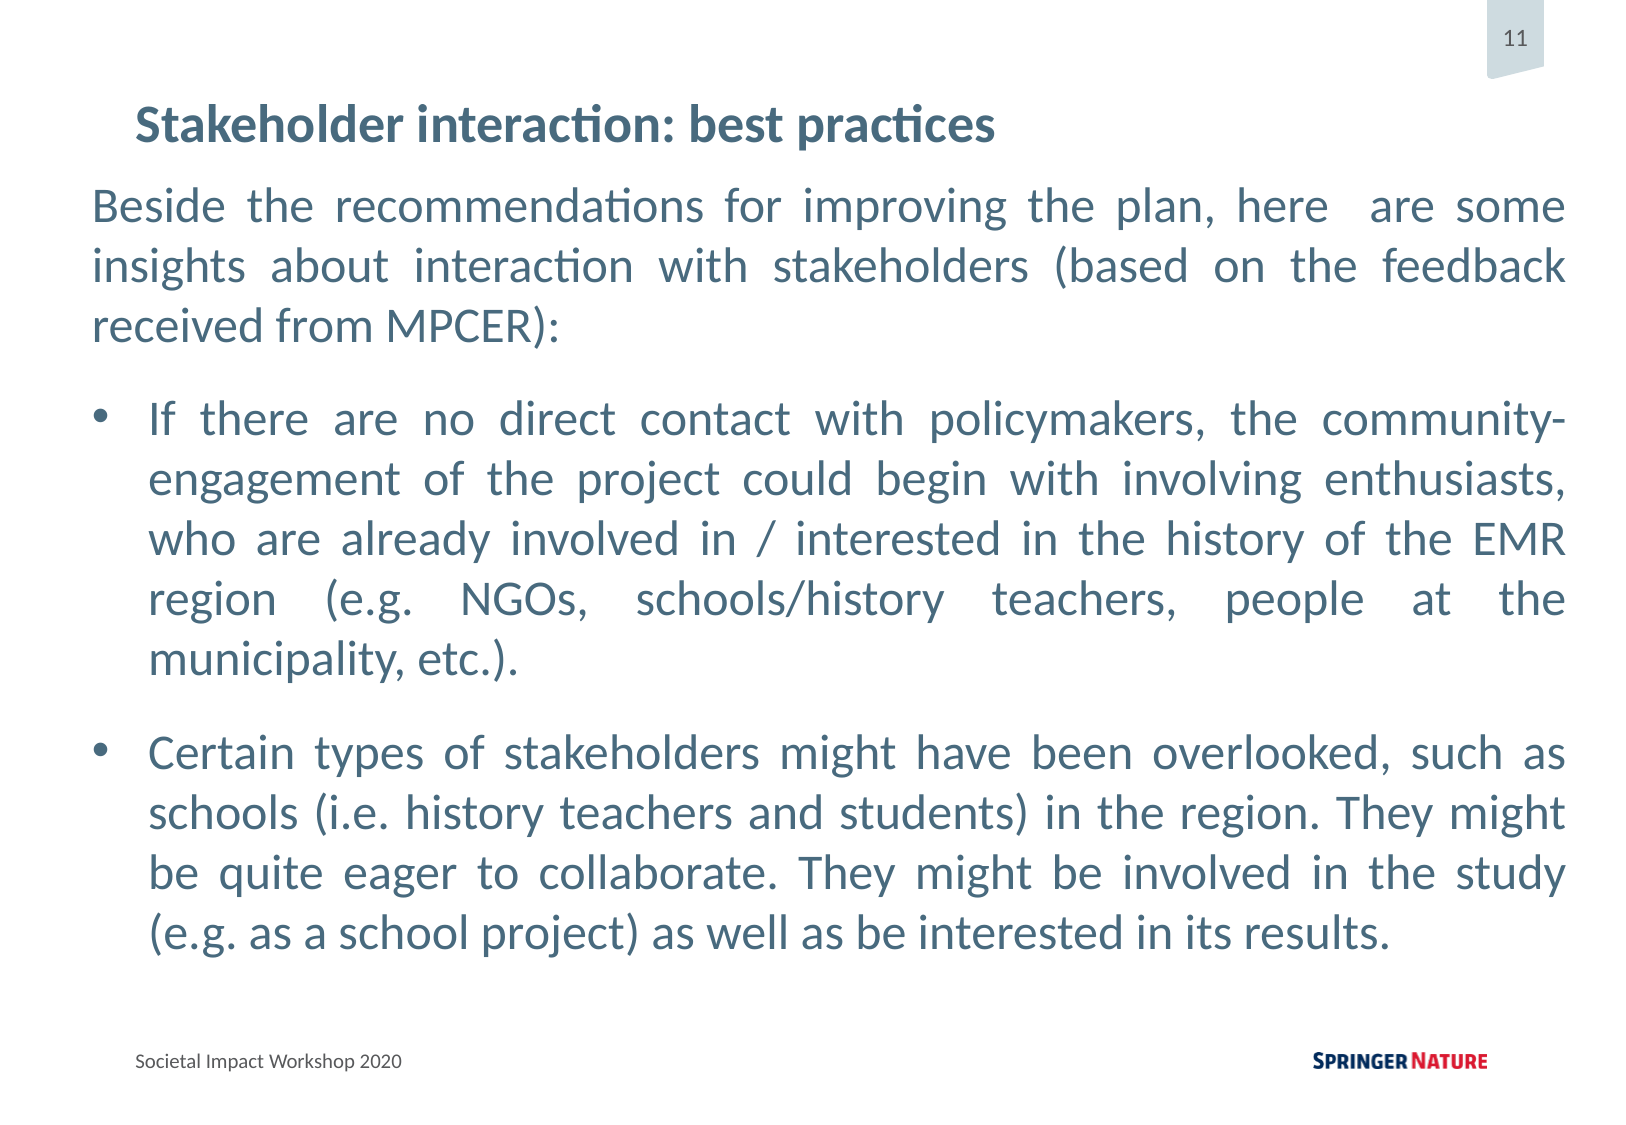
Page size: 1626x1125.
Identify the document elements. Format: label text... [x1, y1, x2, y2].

picture [1313, 1052, 1487, 1069]
text_box Certain types of stakeholders might have been overlooked, such as schools (i.e. history teachers and students) in the region. They might be quite eager to collaborate. They might be involved in the study (e.g. as a school project) as well as be interested in its results. [77, 712, 1582, 967]
text_box Stakeholder interaction: best practices [135, 88, 1487, 149]
text_box Beside the recommendations for improving the plan, here are some insights about interaction with stakeholders (based on the feedback received from MPCER): [77, 164, 1582, 360]
text_box If there are no direct contact with policymakers, the community-engagement of the project could begin with involving enthusiasts, who are already involved in / interested in the history of the EMR region (e.g. NGOs, schools/history teachers, people at the municipality, etc.). [77, 377, 1582, 693]
